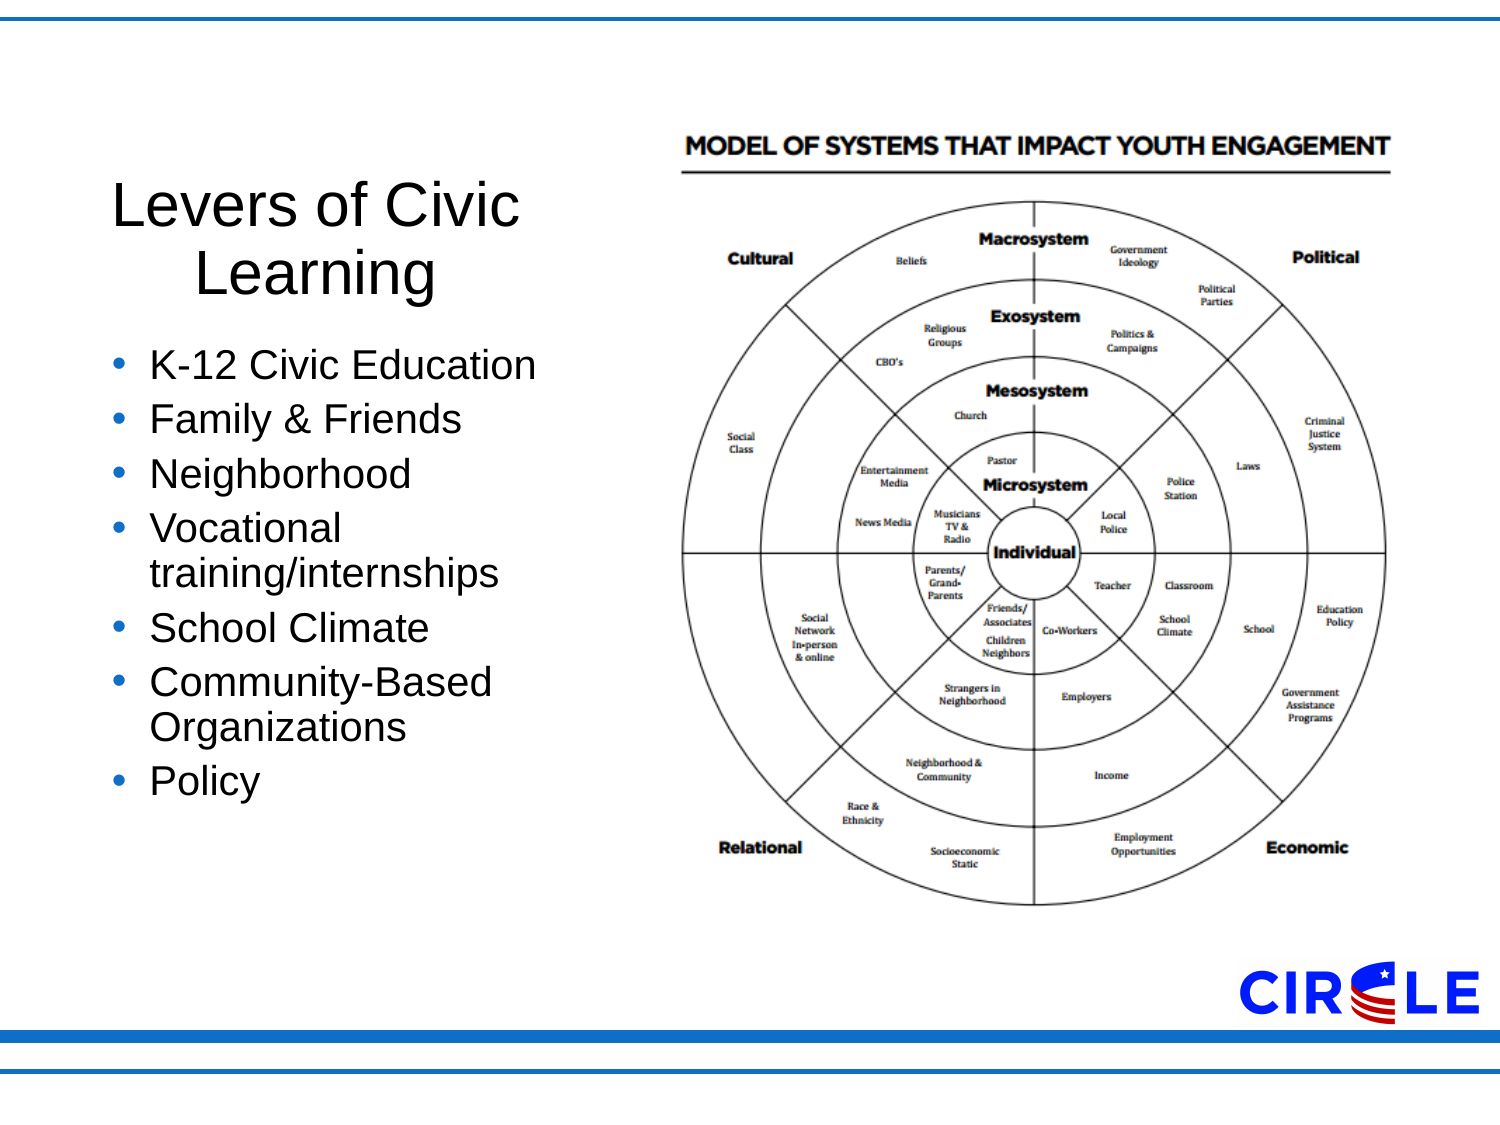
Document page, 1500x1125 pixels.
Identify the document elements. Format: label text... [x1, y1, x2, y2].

picture [1234, 957, 1484, 1029]
picture [678, 134, 1409, 945]
title Levers of Civic Learning [92, 170, 540, 311]
list K-12 Civic Education Family & Friends Neighborhood Vocational training/internships School Climate Community-Based Organizations Policy [92, 335, 646, 869]
